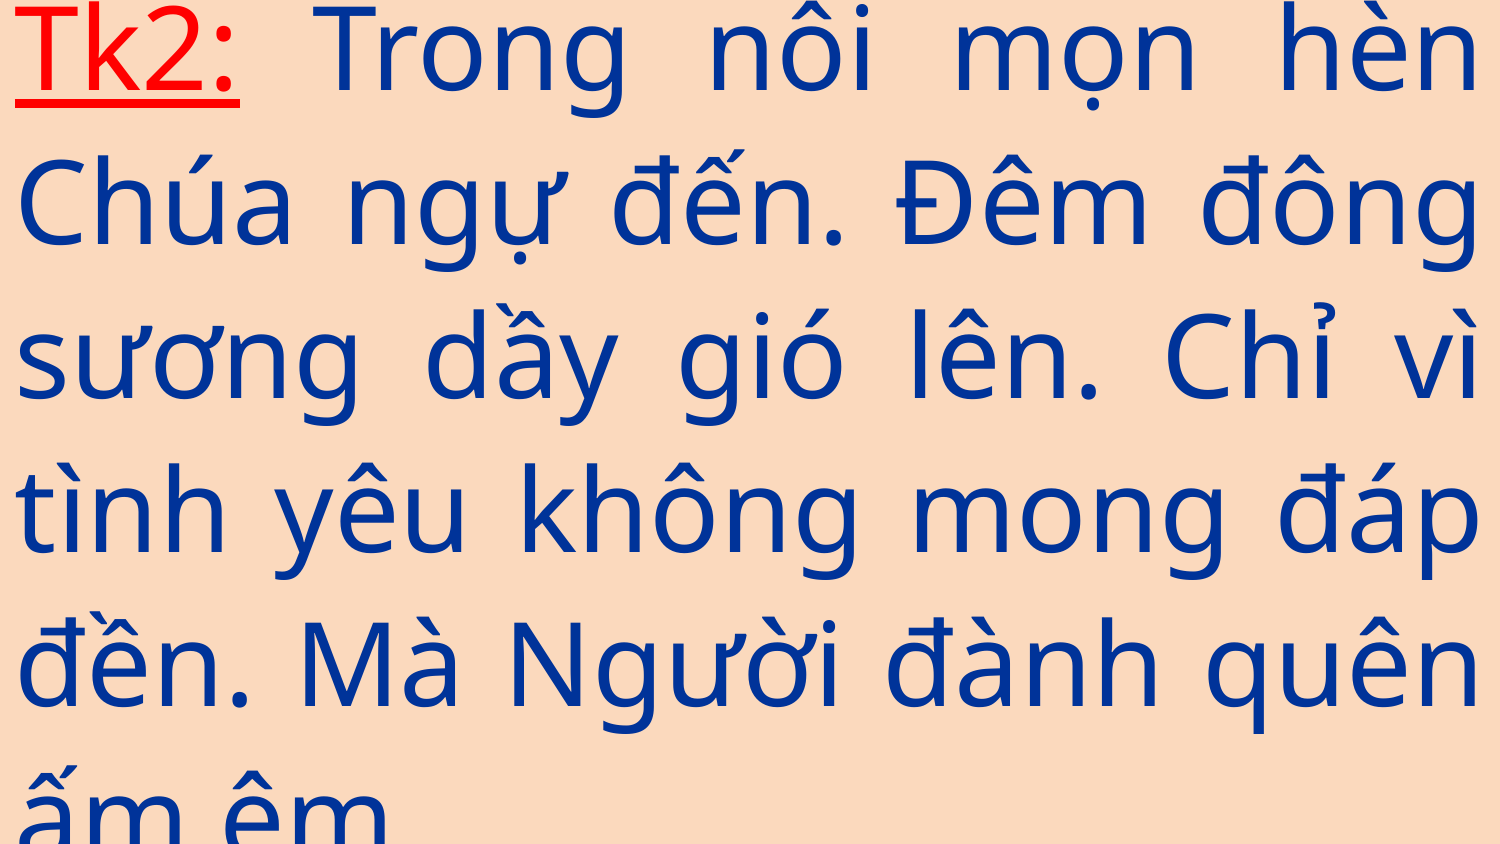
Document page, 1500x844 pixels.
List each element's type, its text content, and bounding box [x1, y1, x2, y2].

text_box Tk2: Trong nôi mọn hèn Chúa ngự đến. Đêm đông sương dầy gió lên. Chỉ vì tình yêu không mong đáp đền. Mà Người đành quên ấm êm. [0, 0, 1500, 844]
